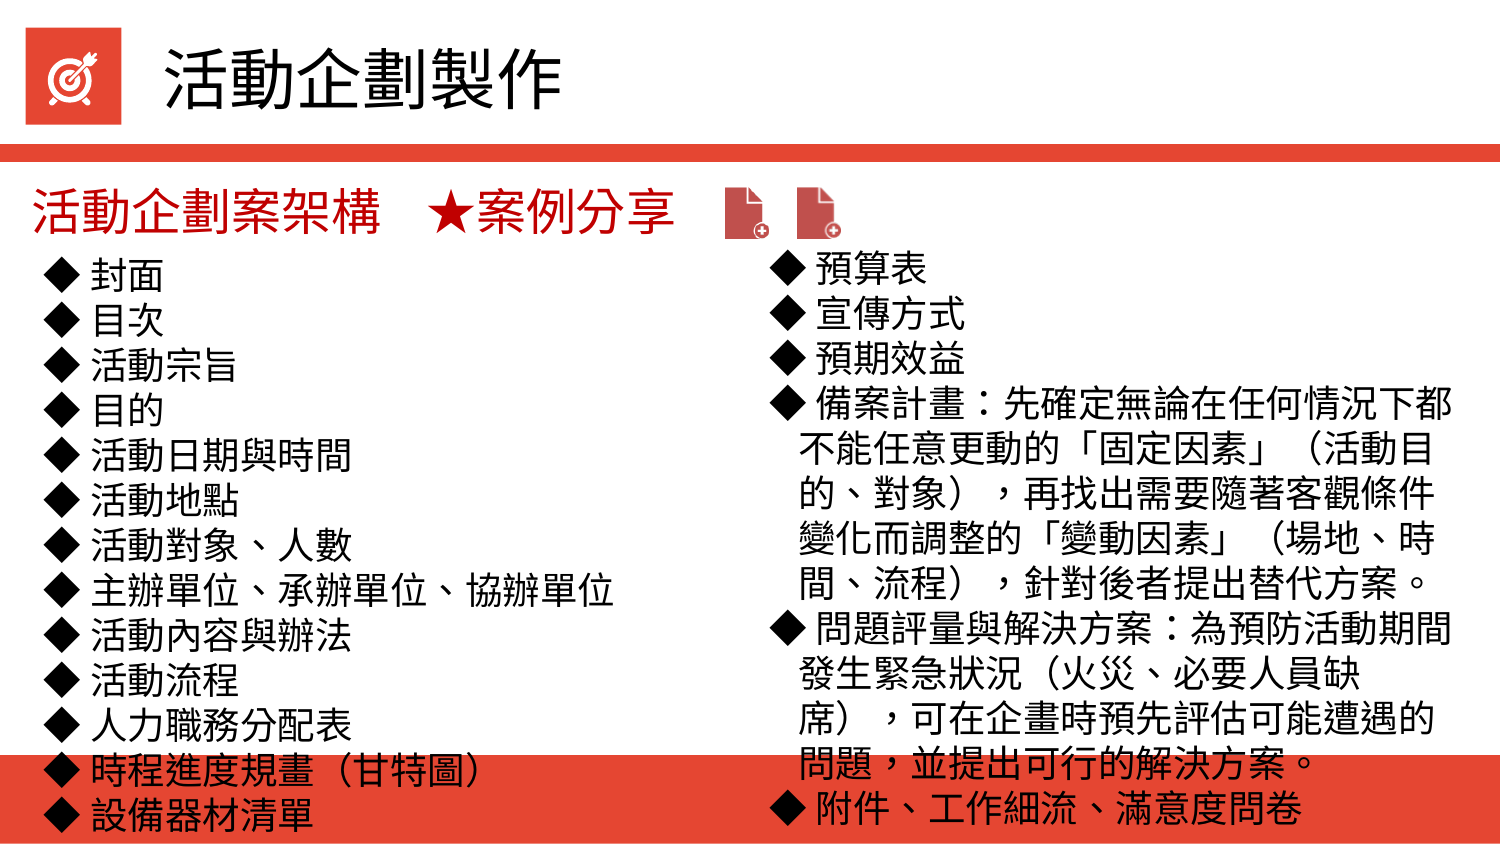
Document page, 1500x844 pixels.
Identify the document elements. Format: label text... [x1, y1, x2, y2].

text_box ◆封面 ◆目次 ◆活動宗旨 ◆目的 ◆活動日期與時間 ◆活動地點 ◆活動對象、人數 ◆主辦單位、承辦單位、協辦單位 ◆活動內容與辦法 ◆活動流程 ◆人力職務分配表 ◆時程進度規畫（甘特圖） ◆設備器材清單 [29, 244, 726, 844]
text_box 活動企劃案架構 ★案例分享 [16, 156, 880, 265]
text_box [25, 27, 122, 125]
picture [725, 186, 769, 239]
title 活動企劃製作 [147, 5, 857, 151]
text_box ◆預算表 ◆宣傳方式 ◆預期效益 ◆備案計畫：先確定無論在任何情況下都不能任意更動的「固定因素」（活動目的、對象），再找出需要隨著客觀條件變化而調整的「變動因素」（場地、時間、流程），針對後者提出替代方案。 ◆問題評量與解決方案：為預防活動期間發生緊急狀況（火災、必要人員缺席），可在企畫時預先評估可能遭遇的問題，並提出可行的解決方案。 ◆附件、工作細流、滿意度問卷 [754, 238, 1471, 844]
picture [796, 186, 841, 239]
